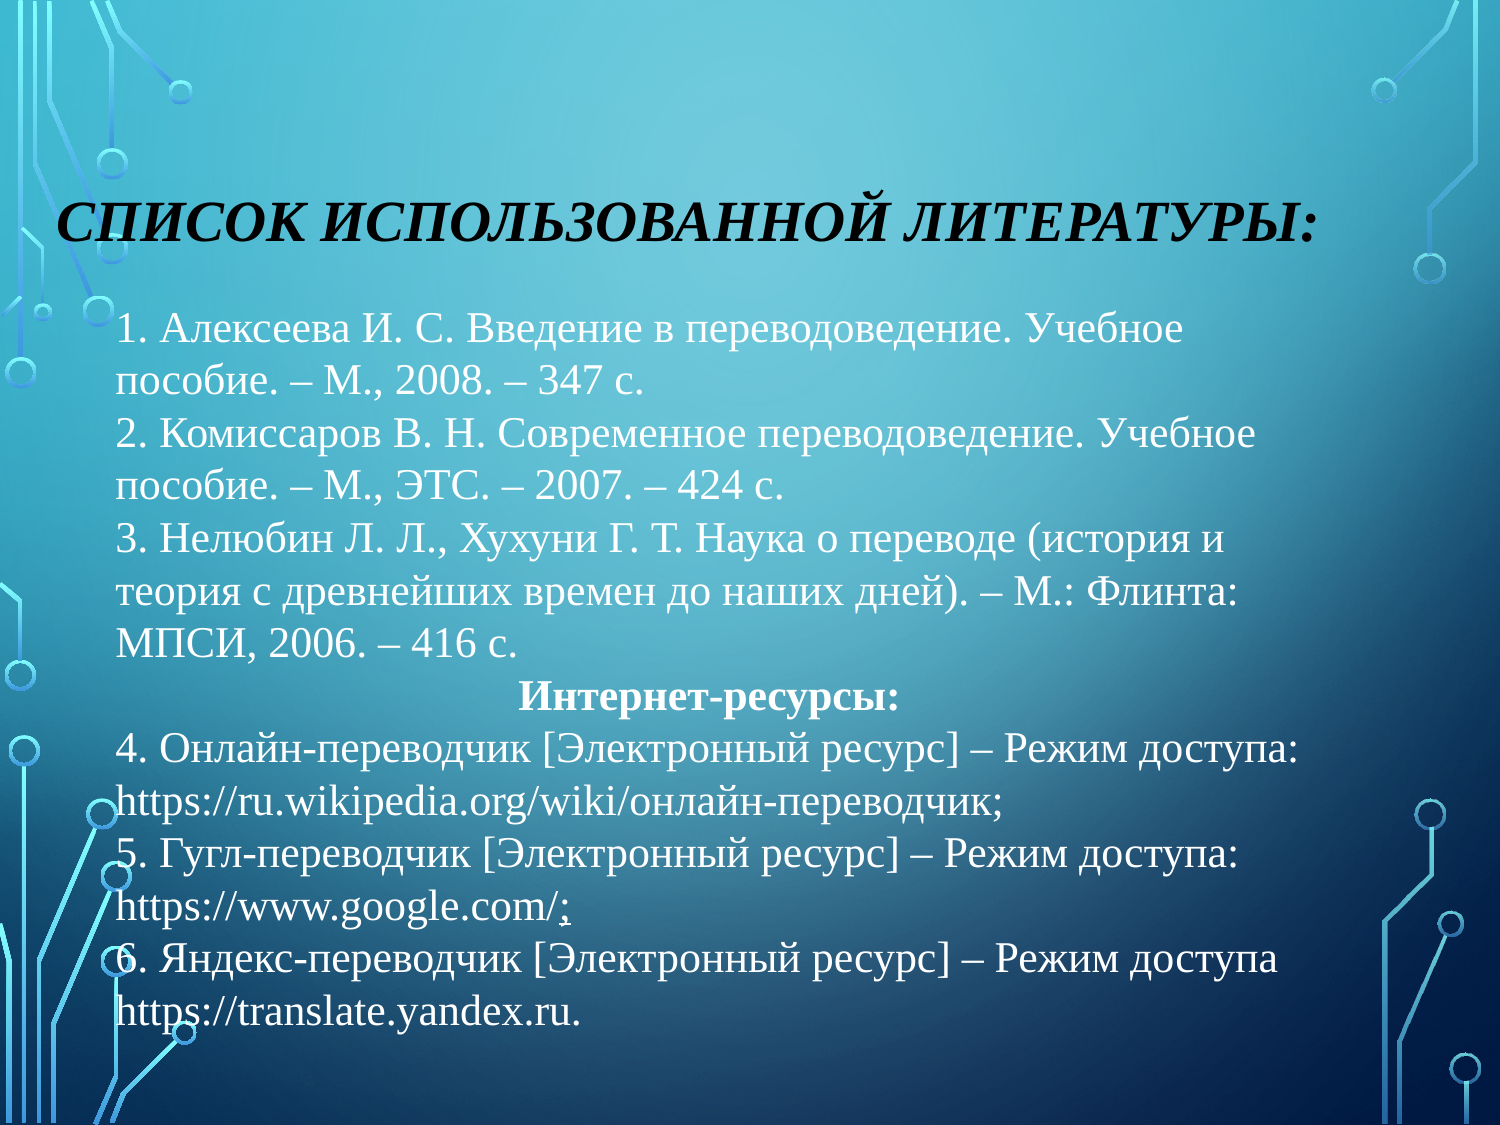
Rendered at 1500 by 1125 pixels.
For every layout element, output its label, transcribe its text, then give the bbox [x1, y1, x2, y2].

title Список использованной литературы: [41, 101, 1459, 344]
list 1. Алексеева И. С. Введение в переводоведение. Учебное пособие. – М., 2008. – 347 с. 2. Комиссаров В. Н. Современное переводоведение. Учебное пособие. – М., ЭТС. – 2007. – 424 с. 3. Нелюбин Л. Л., Хухуни Г. Т. Наука о переводе (история и теория с древнейших времен до наших дней). – М.: Флинта: МПСИ, 2006. – 416 с. Интернет-ресурсы: 4. Онлайн-переводчик [Электронный ресурс] – Режим доступа: https://ru.wikipedia.org/wiki/онлайн-переводчик; 5. Гугл-переводчик [Электронный ресурс] – Режим доступа: https://www.google.com/; 6. Яндекс-переводчик [Электронный ресурс] – Режим доступа https://translate.yandex.ru. [100, 290, 1319, 1047]
